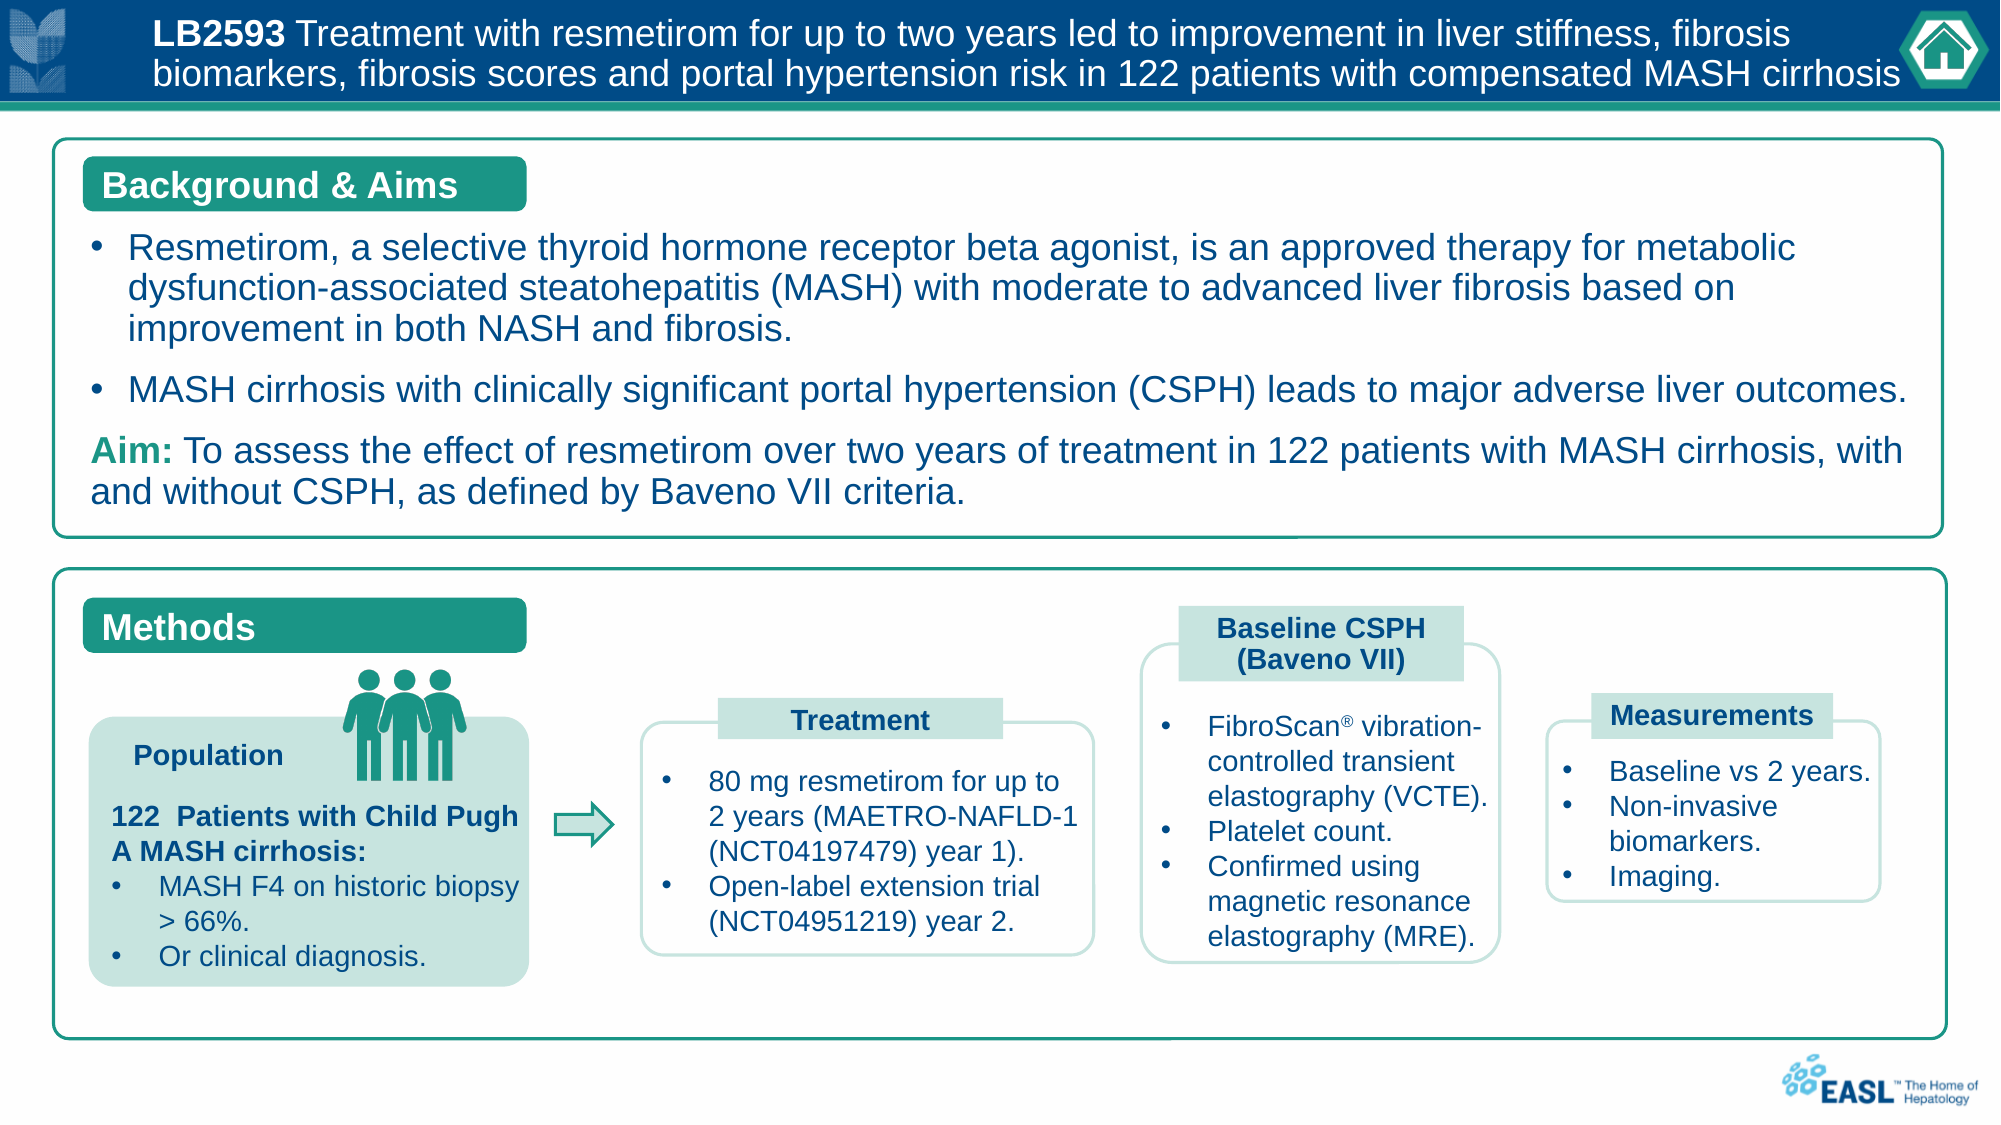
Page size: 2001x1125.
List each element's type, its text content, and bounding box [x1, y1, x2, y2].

text_box [51, 137, 1945, 539]
title LB2593 Treatment with resmetirom for up to two years led to improvement in liver stiffness, fibrosis biomarkers, fibrosis scores and portal hypertension risk in 122 patients with compensated MASH cirrhosis [137, 0, 1925, 123]
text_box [640, 697, 1100, 956]
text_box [1140, 605, 1507, 963]
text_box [54, 656, 550, 988]
picture [0, 0, 2000, 1125]
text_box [1546, 692, 1904, 902]
text_box [51, 567, 1948, 1041]
picture [1912, 13, 1917, 22]
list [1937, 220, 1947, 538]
text_box [553, 800, 615, 849]
